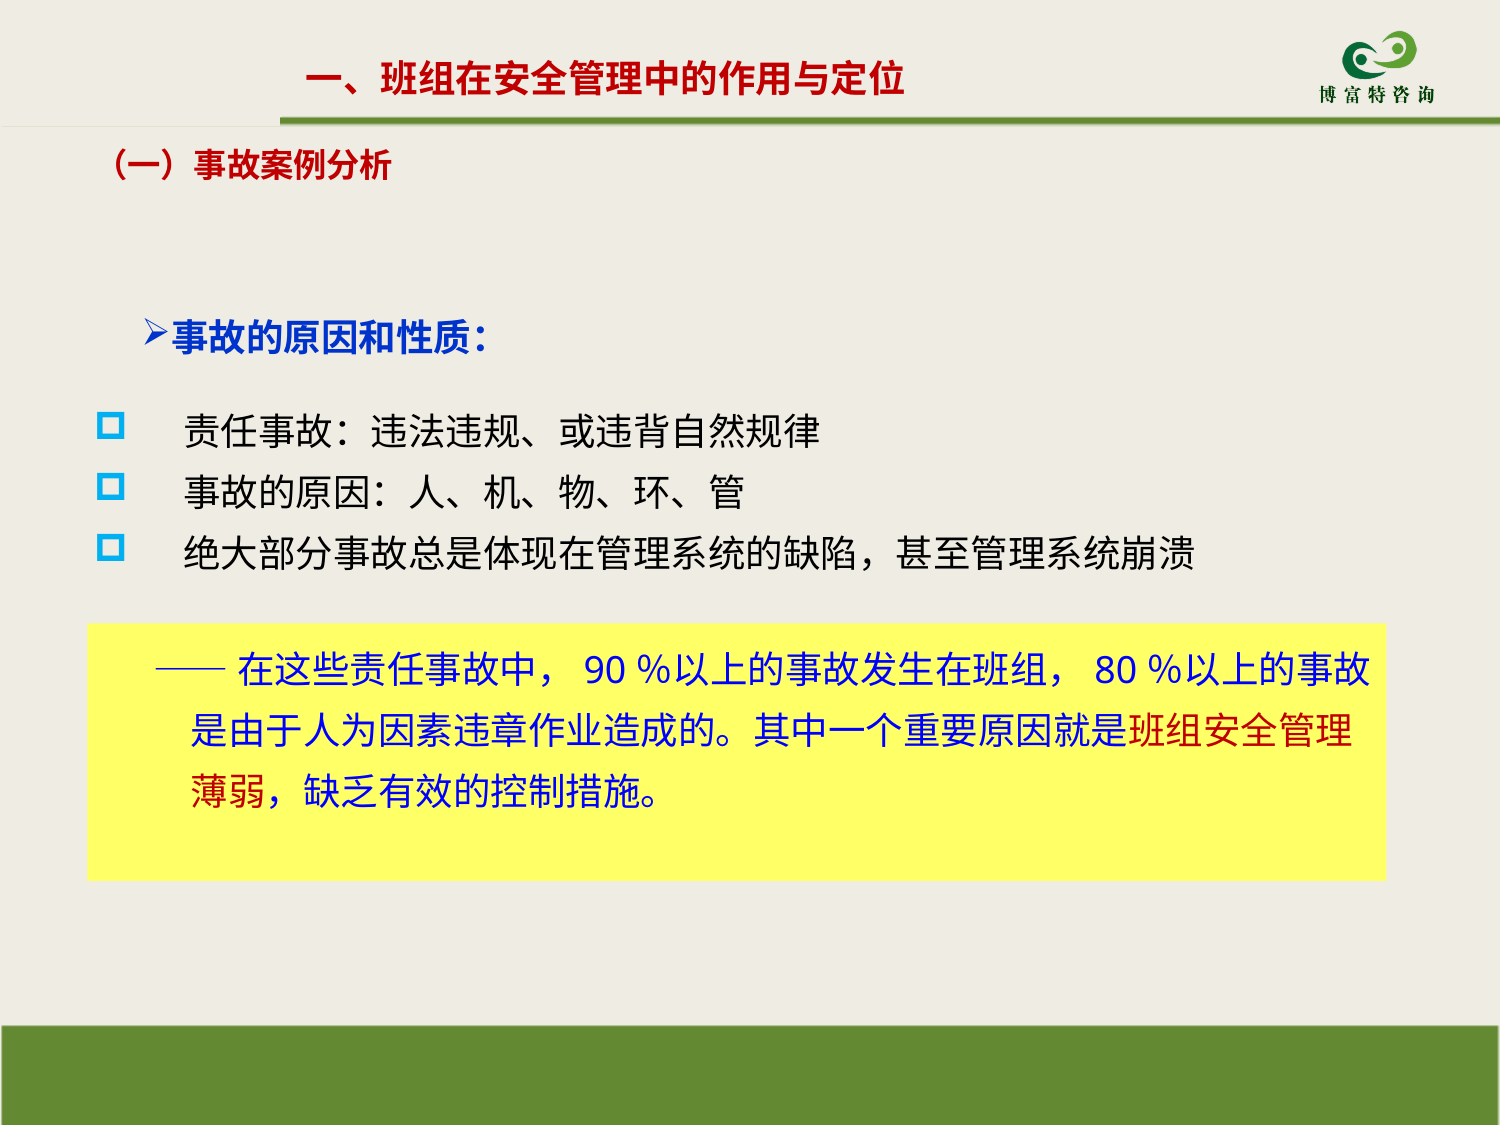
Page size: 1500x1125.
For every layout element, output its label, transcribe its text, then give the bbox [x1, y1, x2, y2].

picture [0, 0, 1500, 1125]
text_box 责任事故：违法违规、或违背自然规律 事故的原因：人、机、物、环、管 绝大部分事故总是体现在管理系统的缺陷，甚至管理系统崩溃 [79, 385, 1332, 583]
text_box ——在这些责任事故中，90％以上的事故发生在班组，80％以上的事故是由于人为因素违章作业造成的。其中一个重要原因就是班组安全管理薄弱，缺乏有效的控制措施。 [87, 623, 1387, 881]
text_box 一、班组在安全管理中的作用与定位 [290, 47, 1416, 108]
text_box 事故的原因和性质： [66, 290, 524, 367]
text_box （一）事故案例分析 [79, 137, 576, 192]
